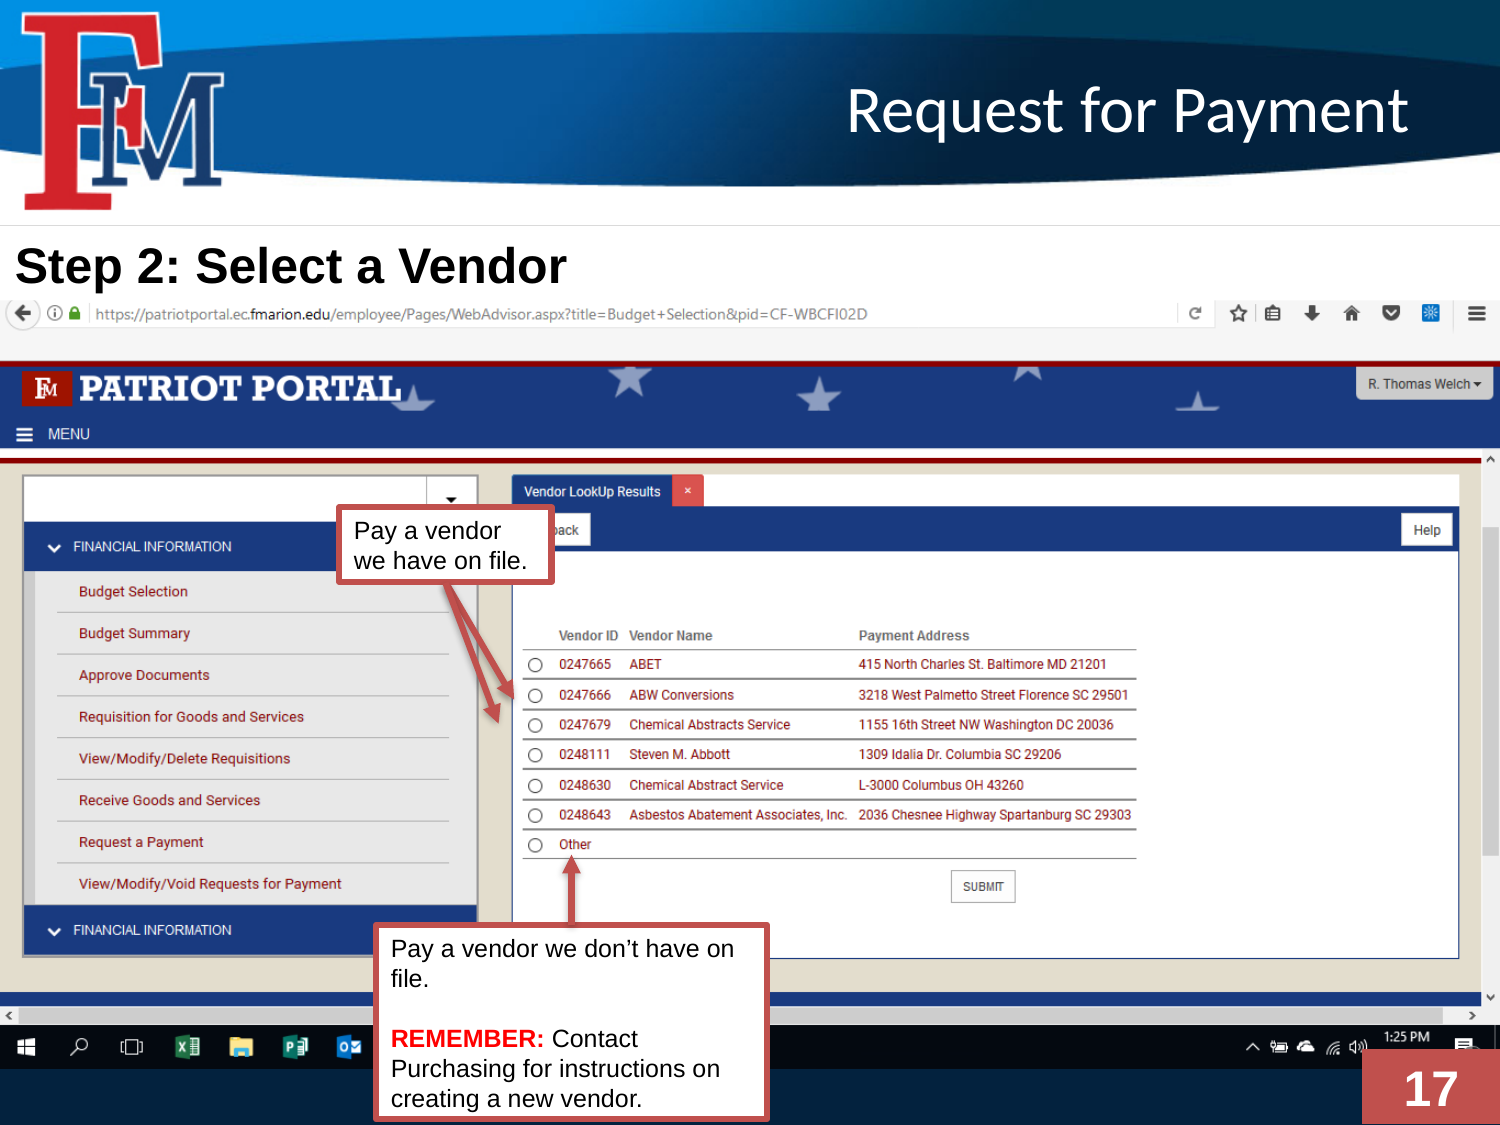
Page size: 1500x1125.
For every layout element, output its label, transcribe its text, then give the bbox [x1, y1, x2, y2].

text_box 17 [1362, 1077, 1500, 1124]
picture [0, 0, 1500, 1125]
text_box Pay a vendor we don’t have on file. REMEMBER: Contact Purchasing for instructions on creating a new vendor. [376, 1079, 767, 1120]
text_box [445, 582, 499, 724]
title Request for Payment [74, 12, 1426, 201]
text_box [499, 582, 515, 700]
